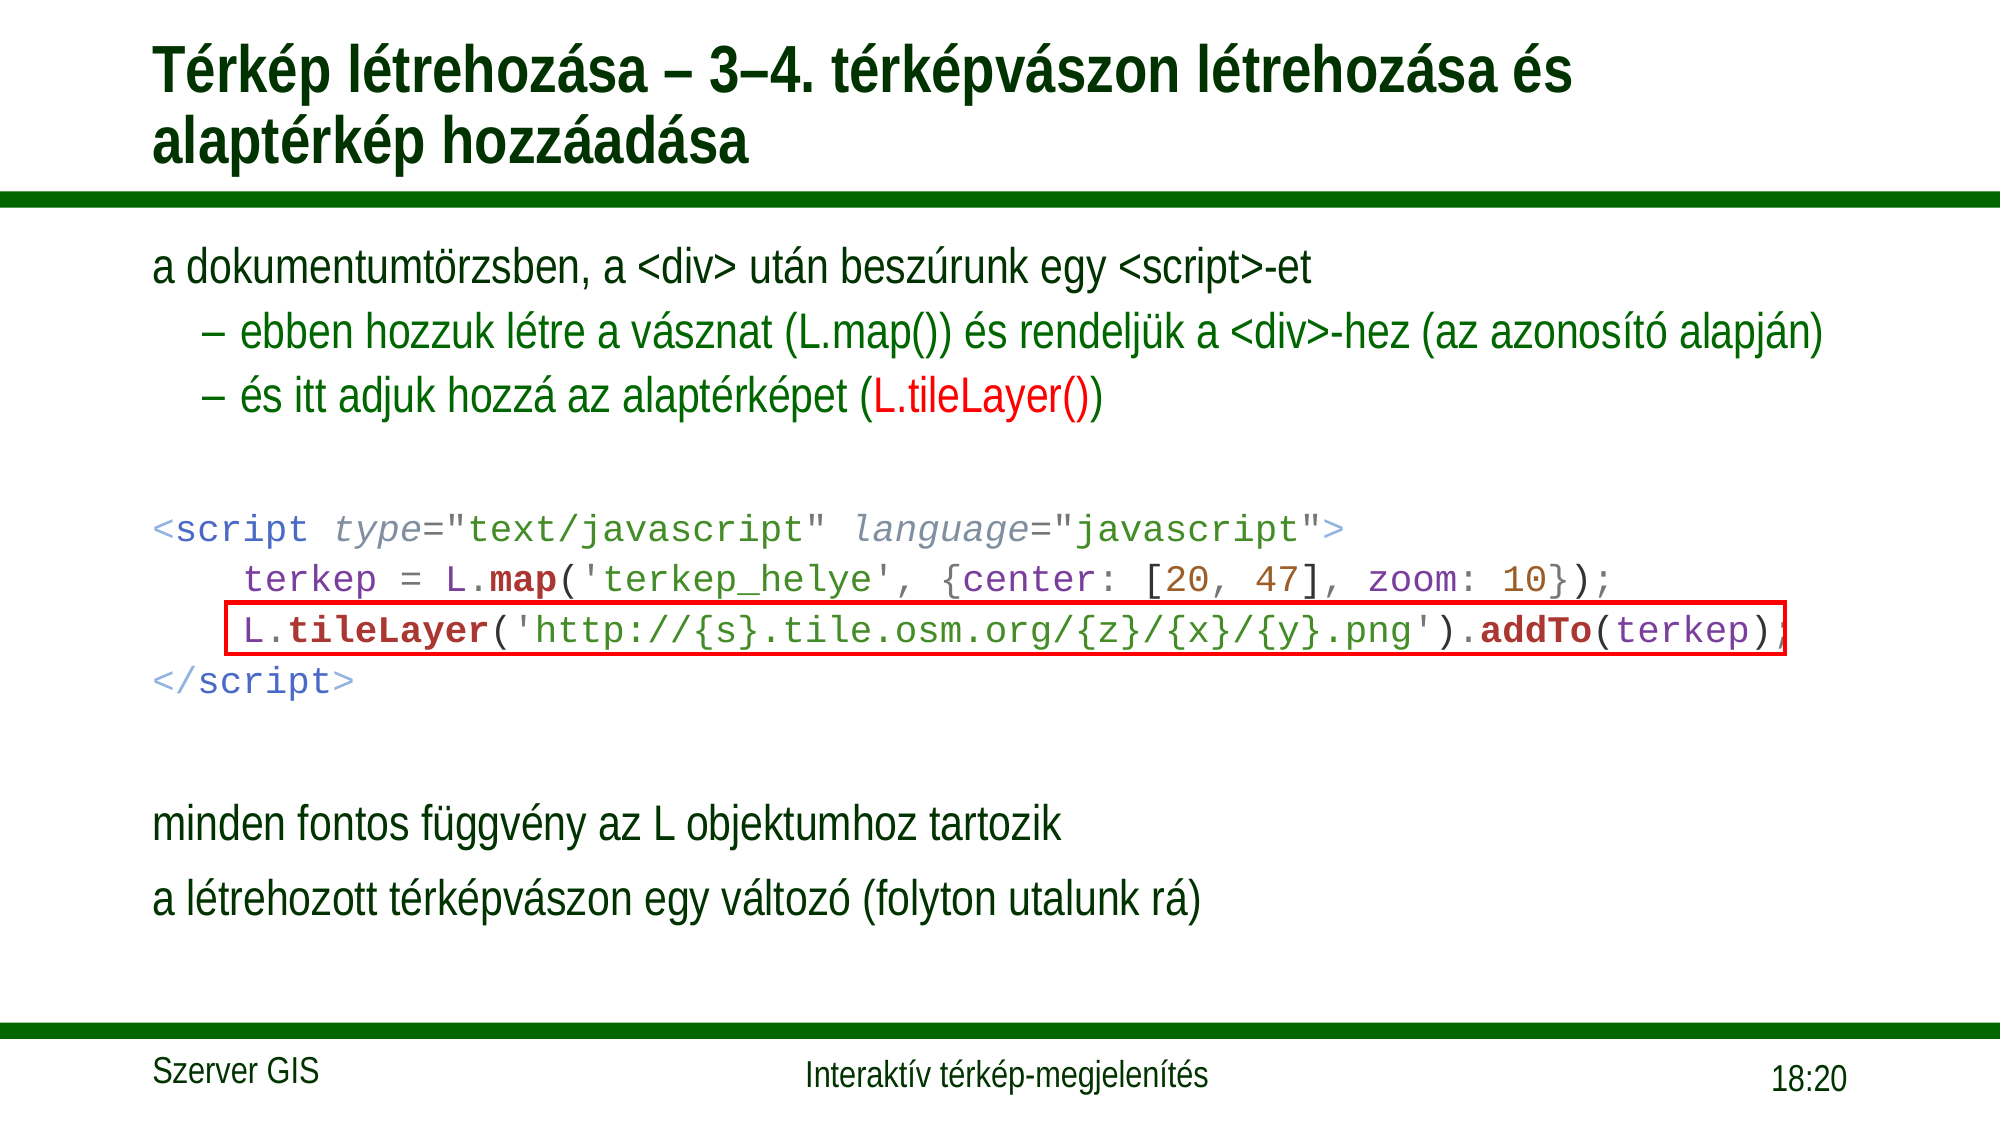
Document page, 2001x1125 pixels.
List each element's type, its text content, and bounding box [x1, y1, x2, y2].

text_box [225, 601, 1786, 655]
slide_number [1390, 1046, 1863, 1106]
list a dokumentumtörzsben, a <div> után beszúrunk egy <script>-et ebben hozzuk létre a vásznat (L.map()) és rendeljük a <div>-hez (az azonosító alapján) és itt adjuk hozzá az alaptérképet (L.tileLayer()) <script type="text/javascript" language="javascript"> terkep = L.map('terkep_helye', {center: [20, 47], zoom: 10}); L.tileLayer('http://{s}.tile.osm.org/{z}/{x}/{y}.png').addTo(terkep); </script> minden fontos függvény az L objektumhoz tartozik a létrehozott térképvászon egy változó (folyton utalunk rá) [137, 233, 1863, 1014]
title Térkép létrehozása – 3–4. térképvászon létrehozása és alaptérkép hozzáadása [137, 28, 1863, 186]
